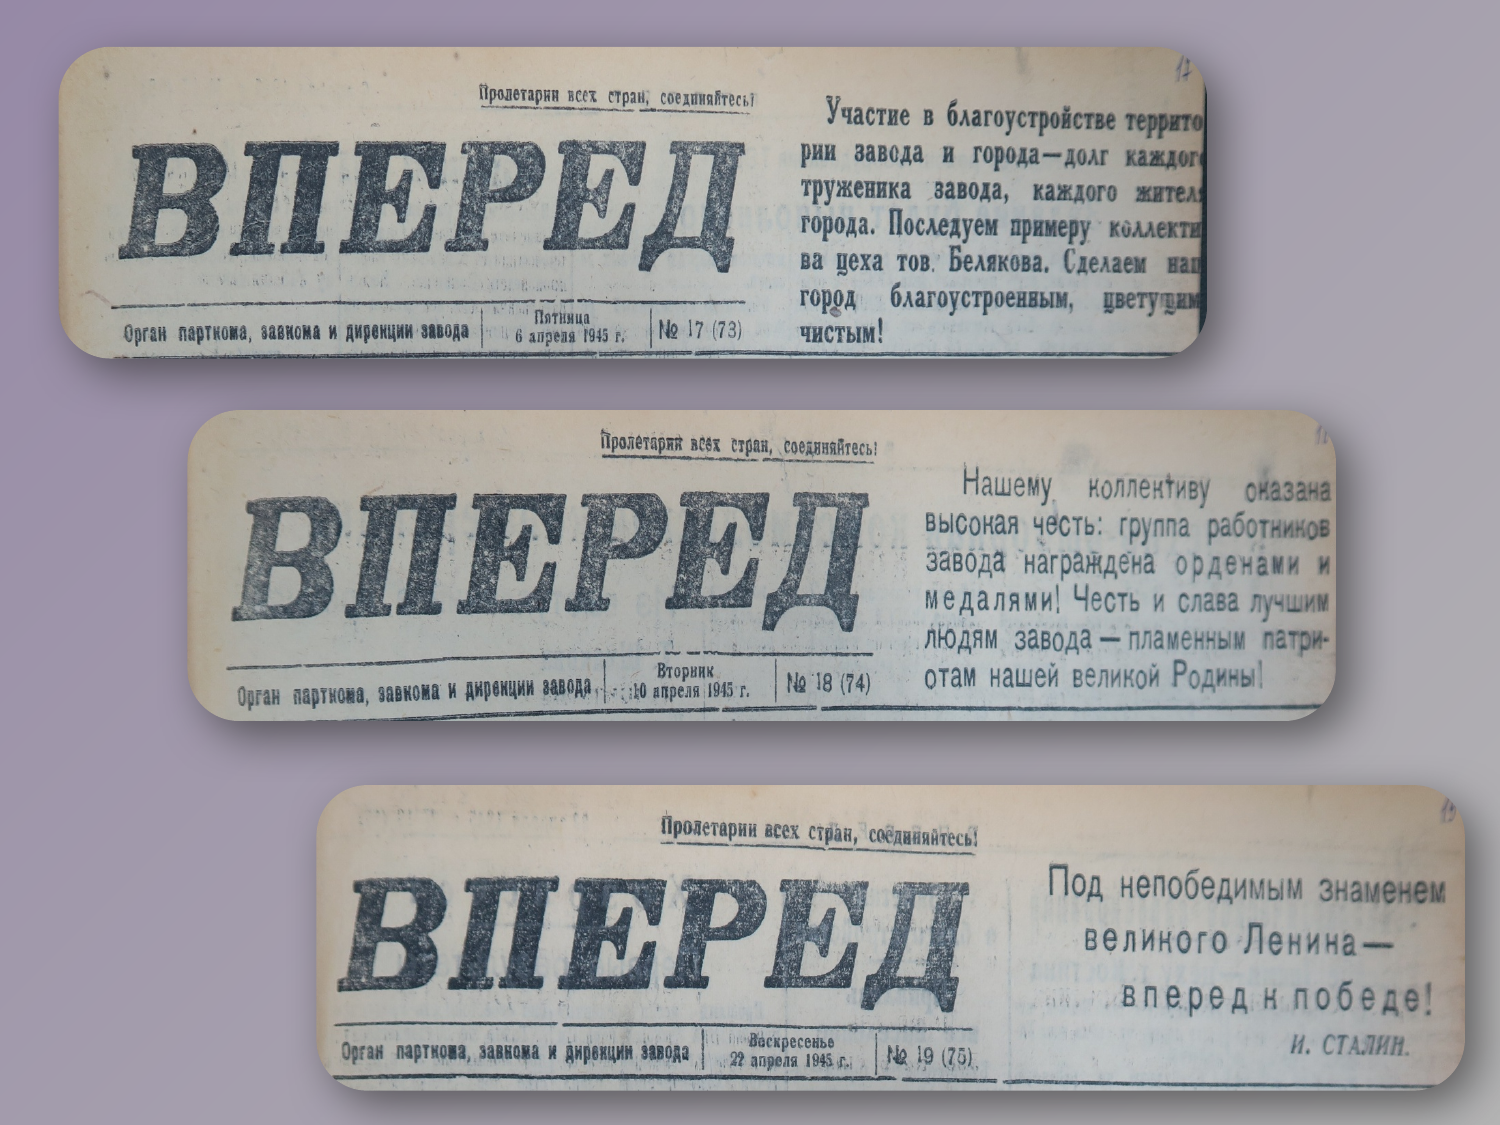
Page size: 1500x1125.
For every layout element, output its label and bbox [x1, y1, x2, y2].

picture [58, 46, 1208, 359]
picture [316, 784, 1466, 1091]
picture [187, 409, 1337, 722]
